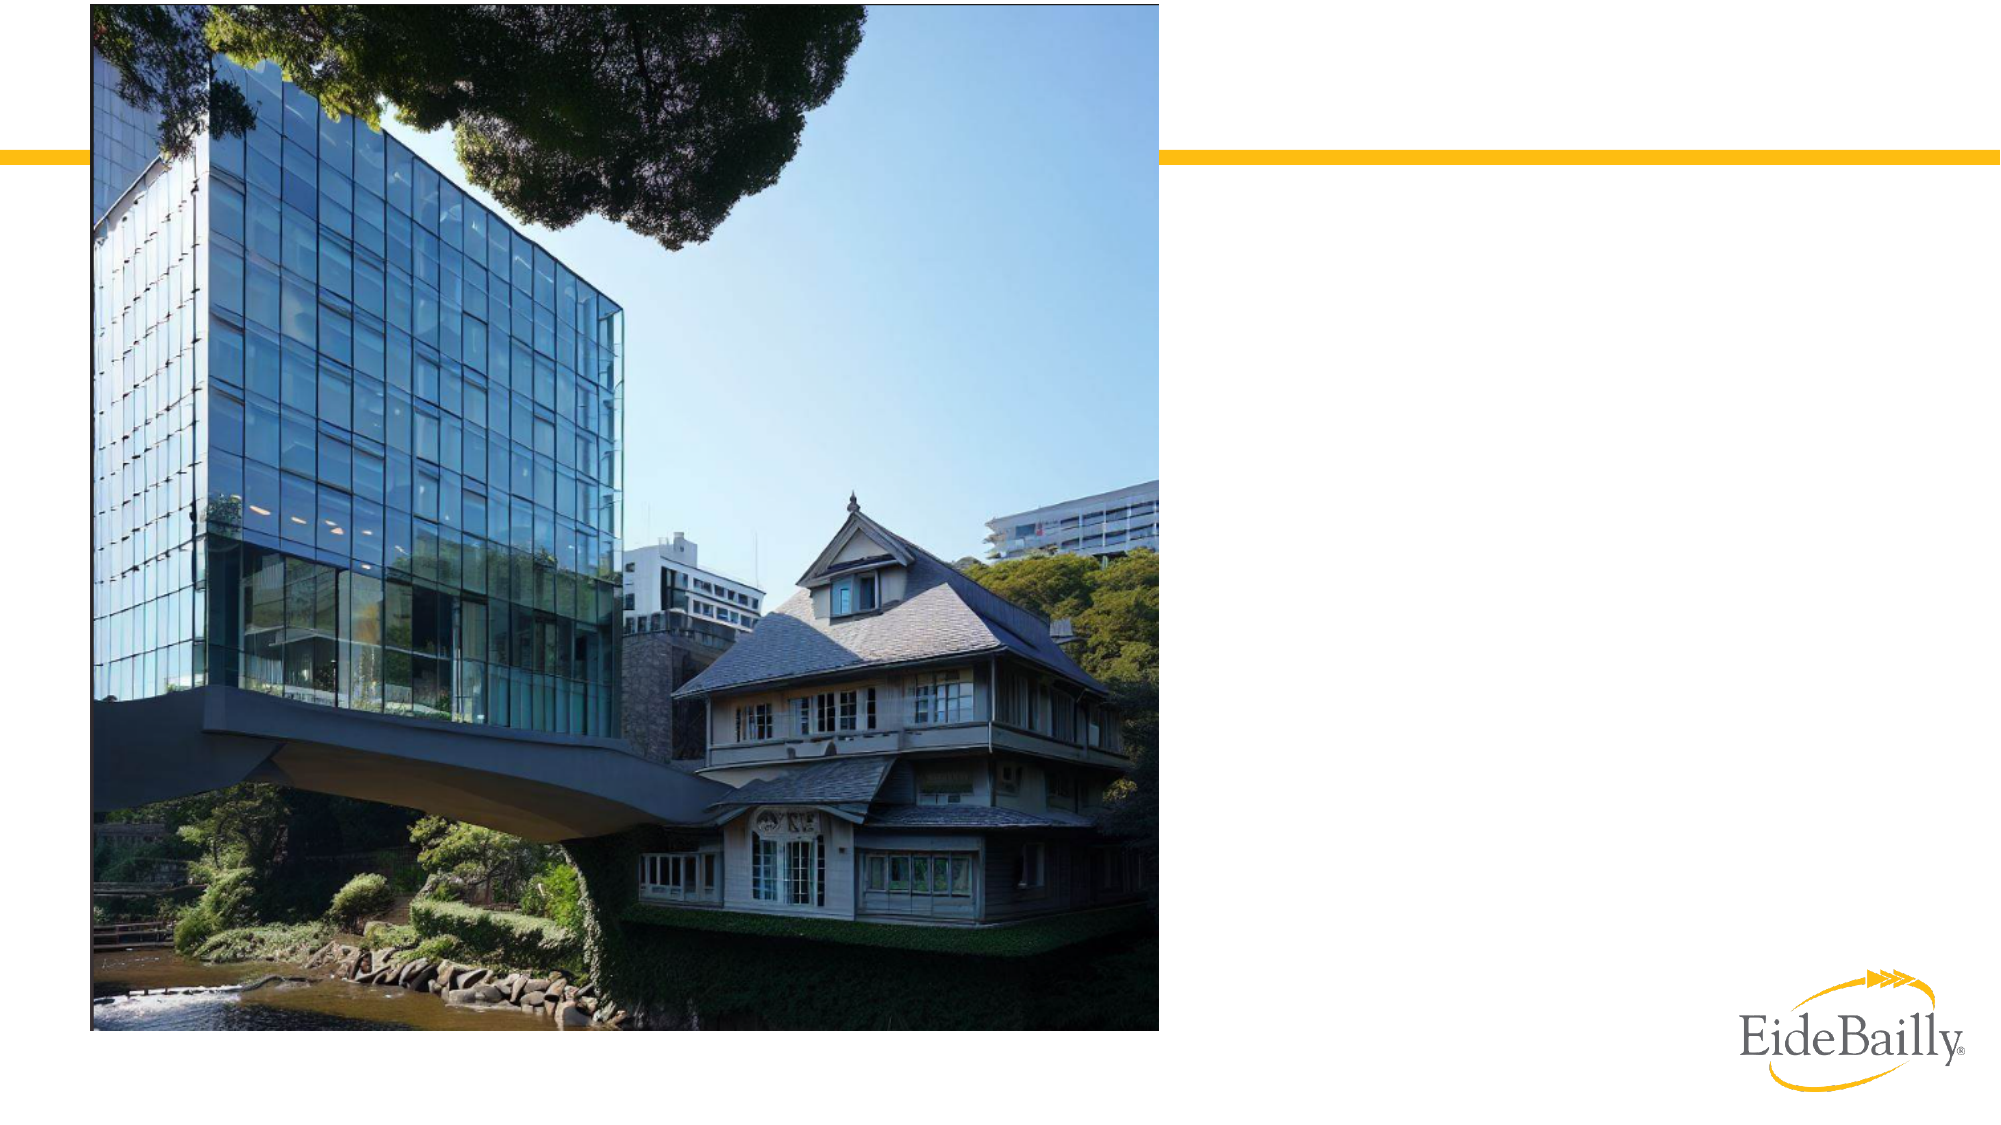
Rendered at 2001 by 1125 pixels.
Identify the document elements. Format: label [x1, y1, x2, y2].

picture [90, 4, 1159, 1031]
picture [1739, 969, 1965, 1092]
